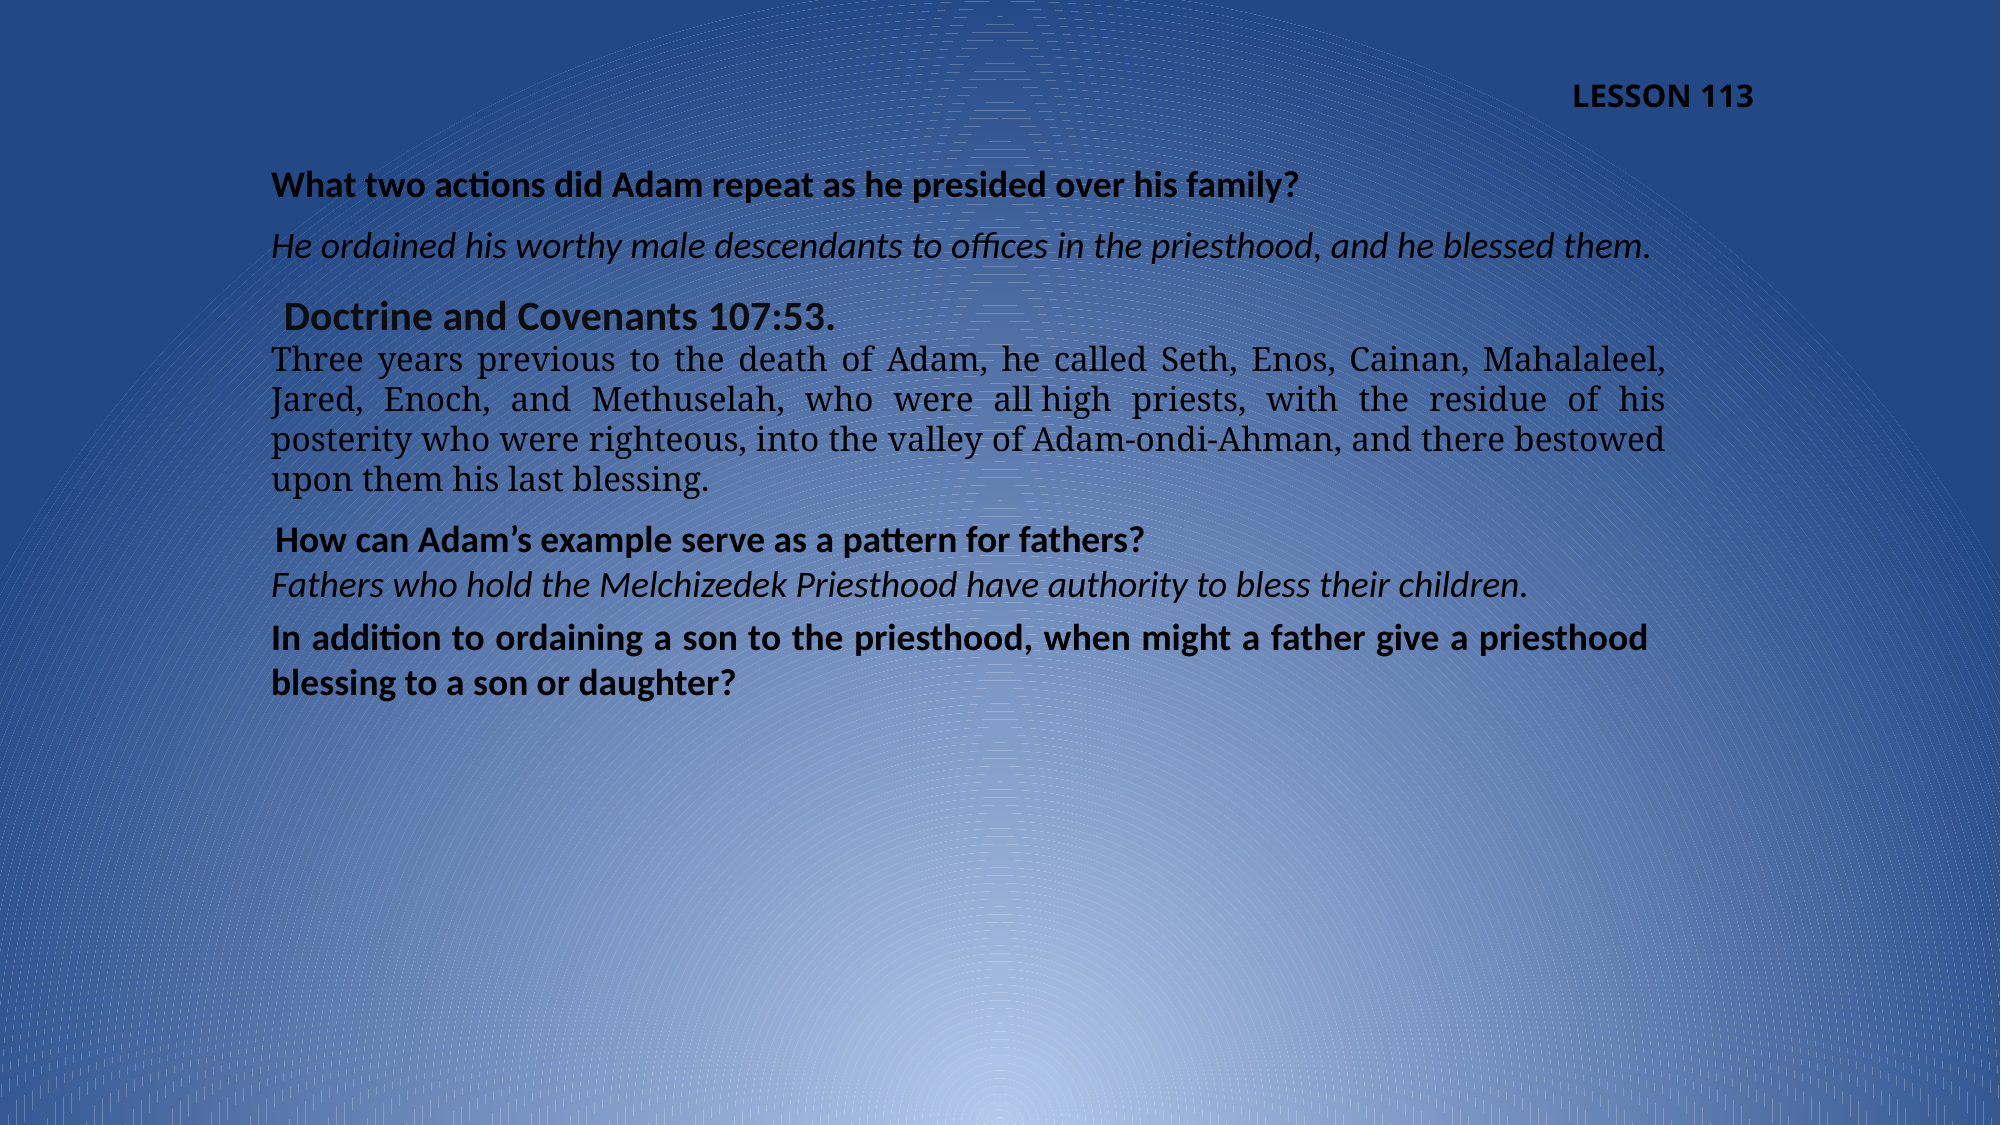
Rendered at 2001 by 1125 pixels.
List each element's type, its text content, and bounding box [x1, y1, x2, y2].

text_box Three years previous to the death of Adam, he called Seth, Enos, Cainan, Mahalaleel, Jared, Enoch, and Methuselah, who were all high priests, with the residue of his posterity who were righteous, into the valley of Adam-ondi-Ahman, and there bestowed upon them his last blessing. [256, 330, 1683, 505]
text_box In addition to ordaining a son to the priesthood, when might a father give a priesthood blessing to a son or daughter? [256, 605, 1666, 710]
text_box Doctrine and Covenants 107:53. [269, 281, 852, 330]
text_box Fathers who hold the Melchizedek Priesthood have authority to bless their children. [256, 552, 1598, 605]
text_box What two actions did Adam repeat as he presided over his family? [256, 153, 1335, 213]
text_box How can Adam’s example serve as a pattern for fathers? [260, 507, 1171, 552]
text_box He ordained his worthy male descendants to offices in the priesthood, and he blessed them. [256, 213, 1683, 274]
text_box LESSON 113 [1556, 68, 1773, 147]
